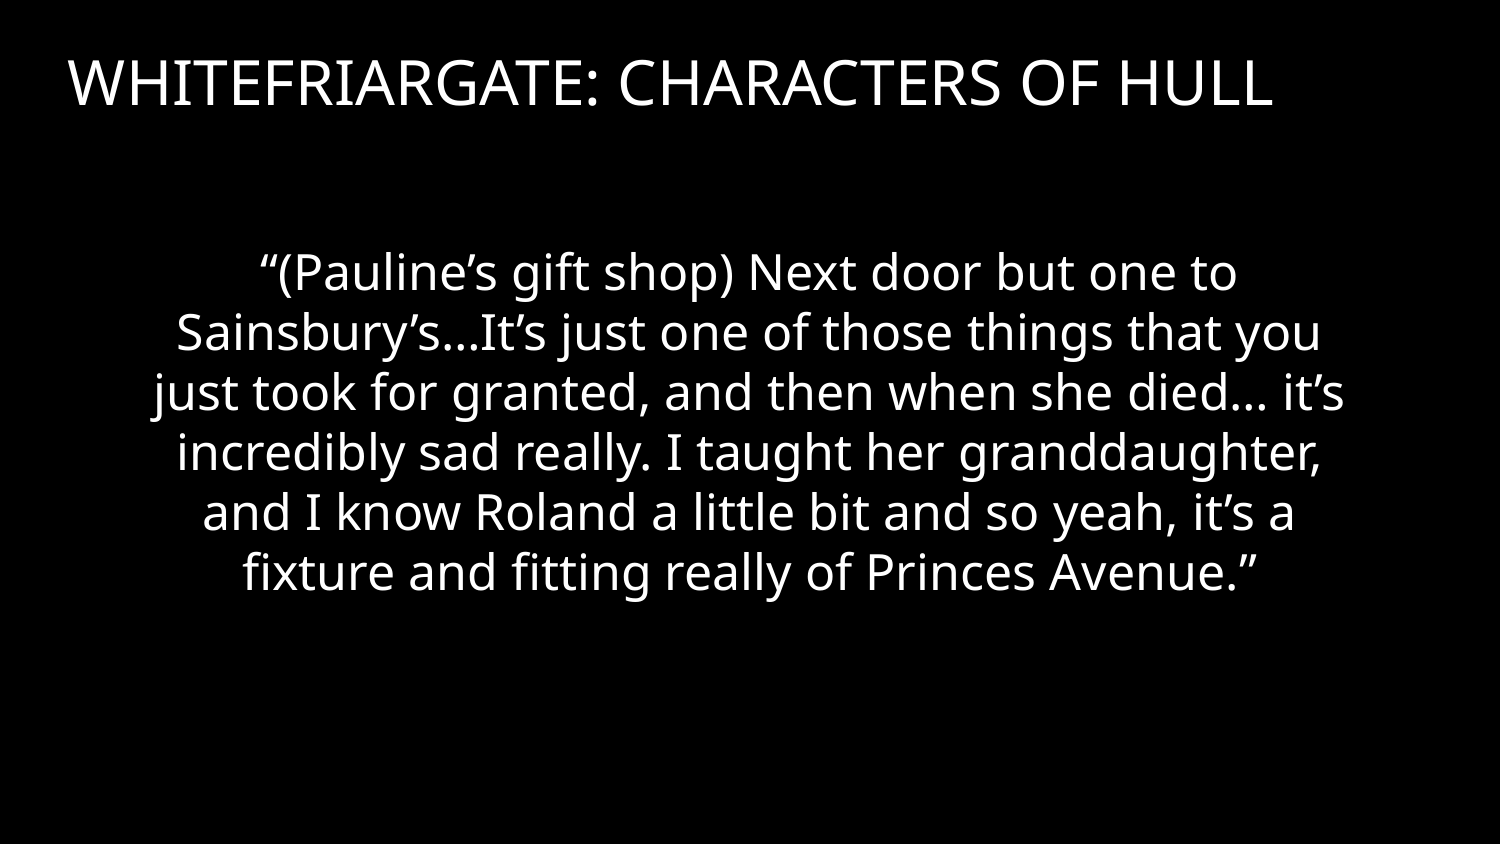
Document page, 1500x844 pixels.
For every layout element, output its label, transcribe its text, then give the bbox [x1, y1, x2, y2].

text_box WHITEFRIARGATE: CHARACTERS OF HULL [53, 35, 1412, 126]
text_box “(Pauline’s gift shop) Next door but one to Sainsbury’s…It’s just one of those things that you just took for granted, and then when she died… it’s incredibly sad really. I taught her granddaughter, and I know Roland a little bit and so yeah, it’s a fixture and fitting really of Princes Avenue.” [123, 232, 1376, 608]
